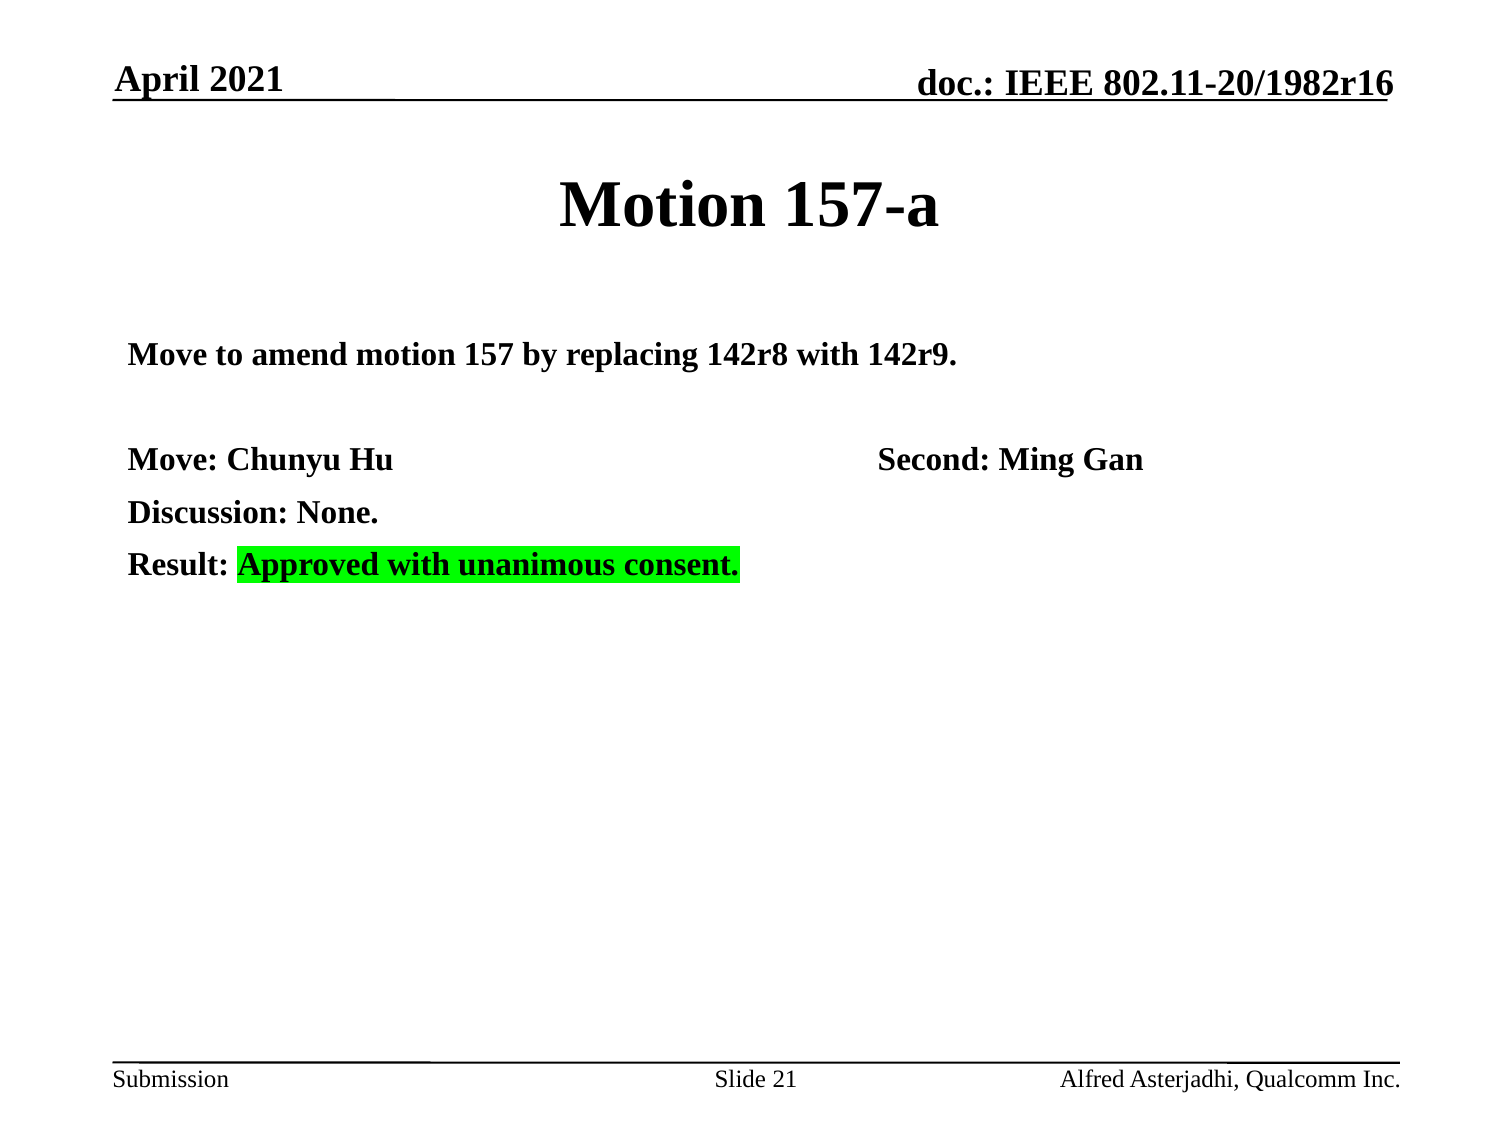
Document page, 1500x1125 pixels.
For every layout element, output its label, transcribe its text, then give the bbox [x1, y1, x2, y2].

title Motion 157-a [112, 112, 1388, 288]
slide_number Slide 21 [712, 1061, 800, 1123]
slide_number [114, 54, 423, 100]
list Move to amend motion 157 by replacing 142r8 with 142r9. Move: Chunyu Hu Second: Ming Gan Discussion: None. Result: Approved with unanimous consent. [112, 324, 1388, 1000]
footer Alfred Asterjadhi, Qualcomm Inc. [878, 1061, 1402, 1093]
